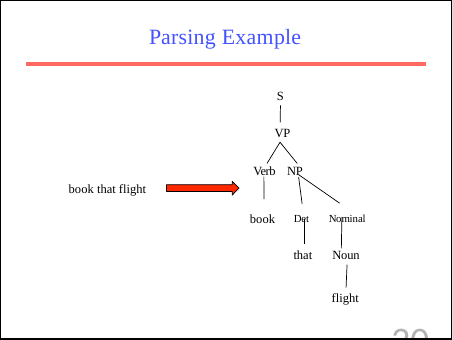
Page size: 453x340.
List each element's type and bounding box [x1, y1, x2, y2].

text_box [0, 0, 453, 340]
